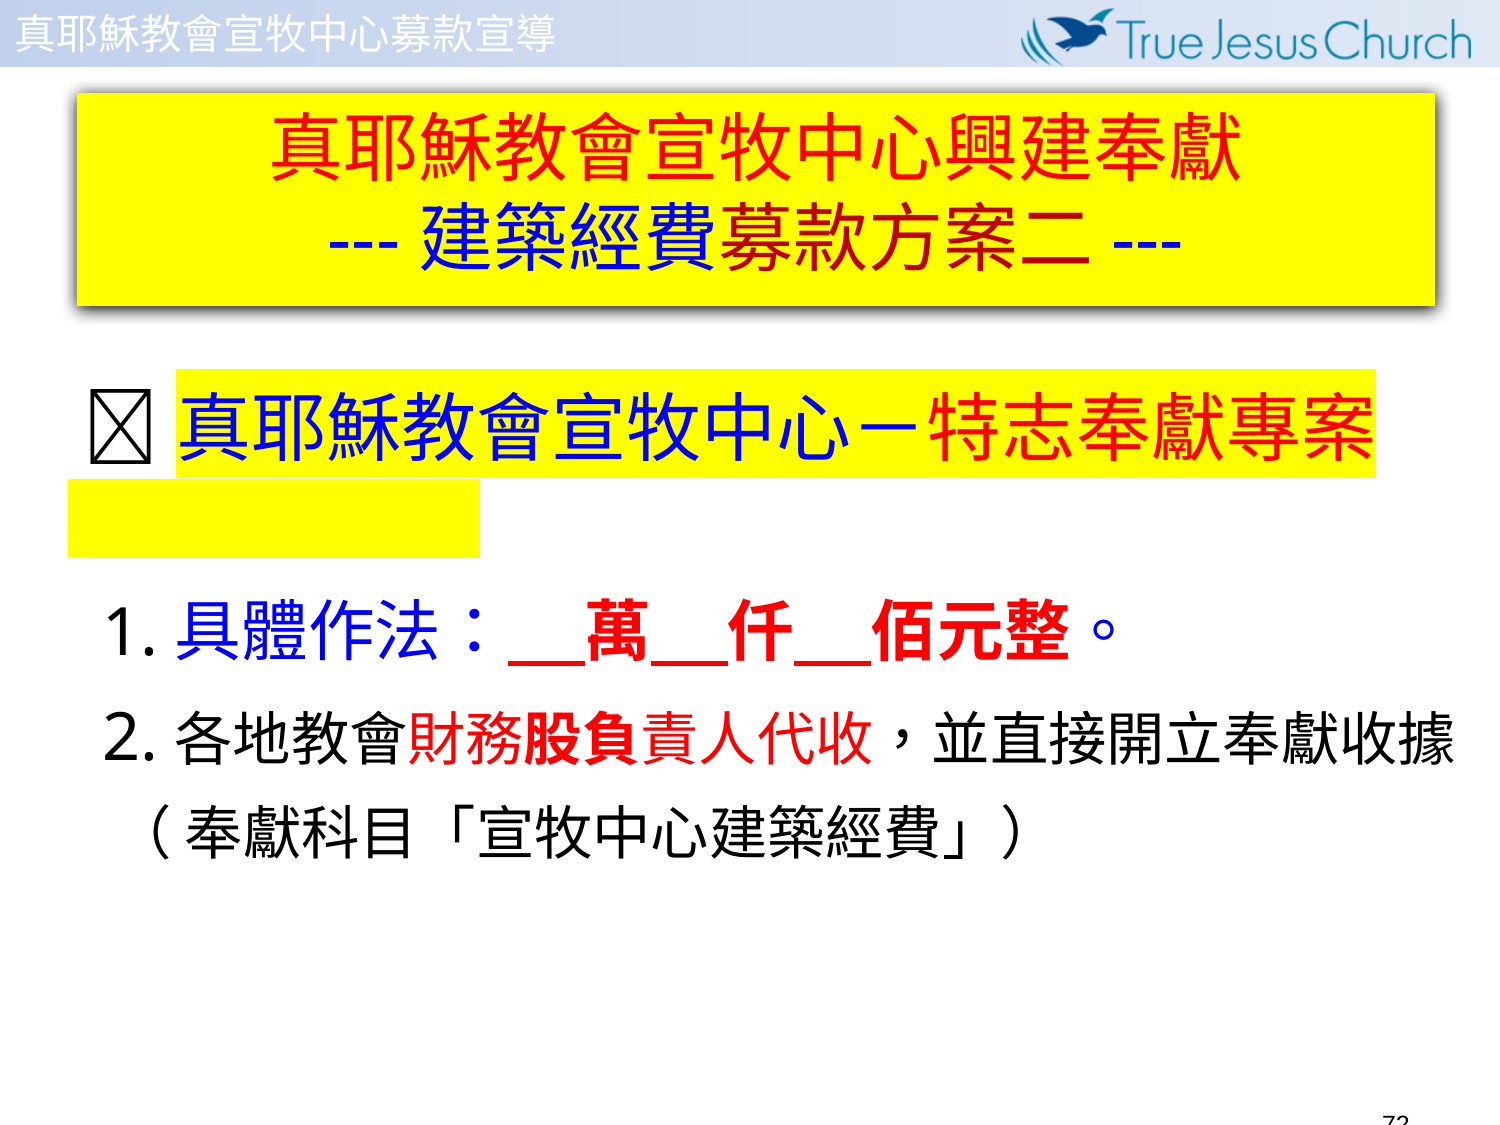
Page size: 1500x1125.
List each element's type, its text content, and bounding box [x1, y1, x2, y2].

slide_number 72 [1074, 1121, 1425, 1125]
list 真耶穌教會宣牧中心－特志奉獻專案 1.具體作法： 萬 仟 佰元整。 2.各地教會財務股負責人代收，並直接開立奉獻收據 （ 奉獻科目「宣牧中心建築經費」） [53, 373, 1483, 1121]
picture [1021, 7, 1471, 67]
title 真耶穌教會宣牧中心興建奉獻 ---建築經費募款方案二--- [76, 93, 1436, 306]
